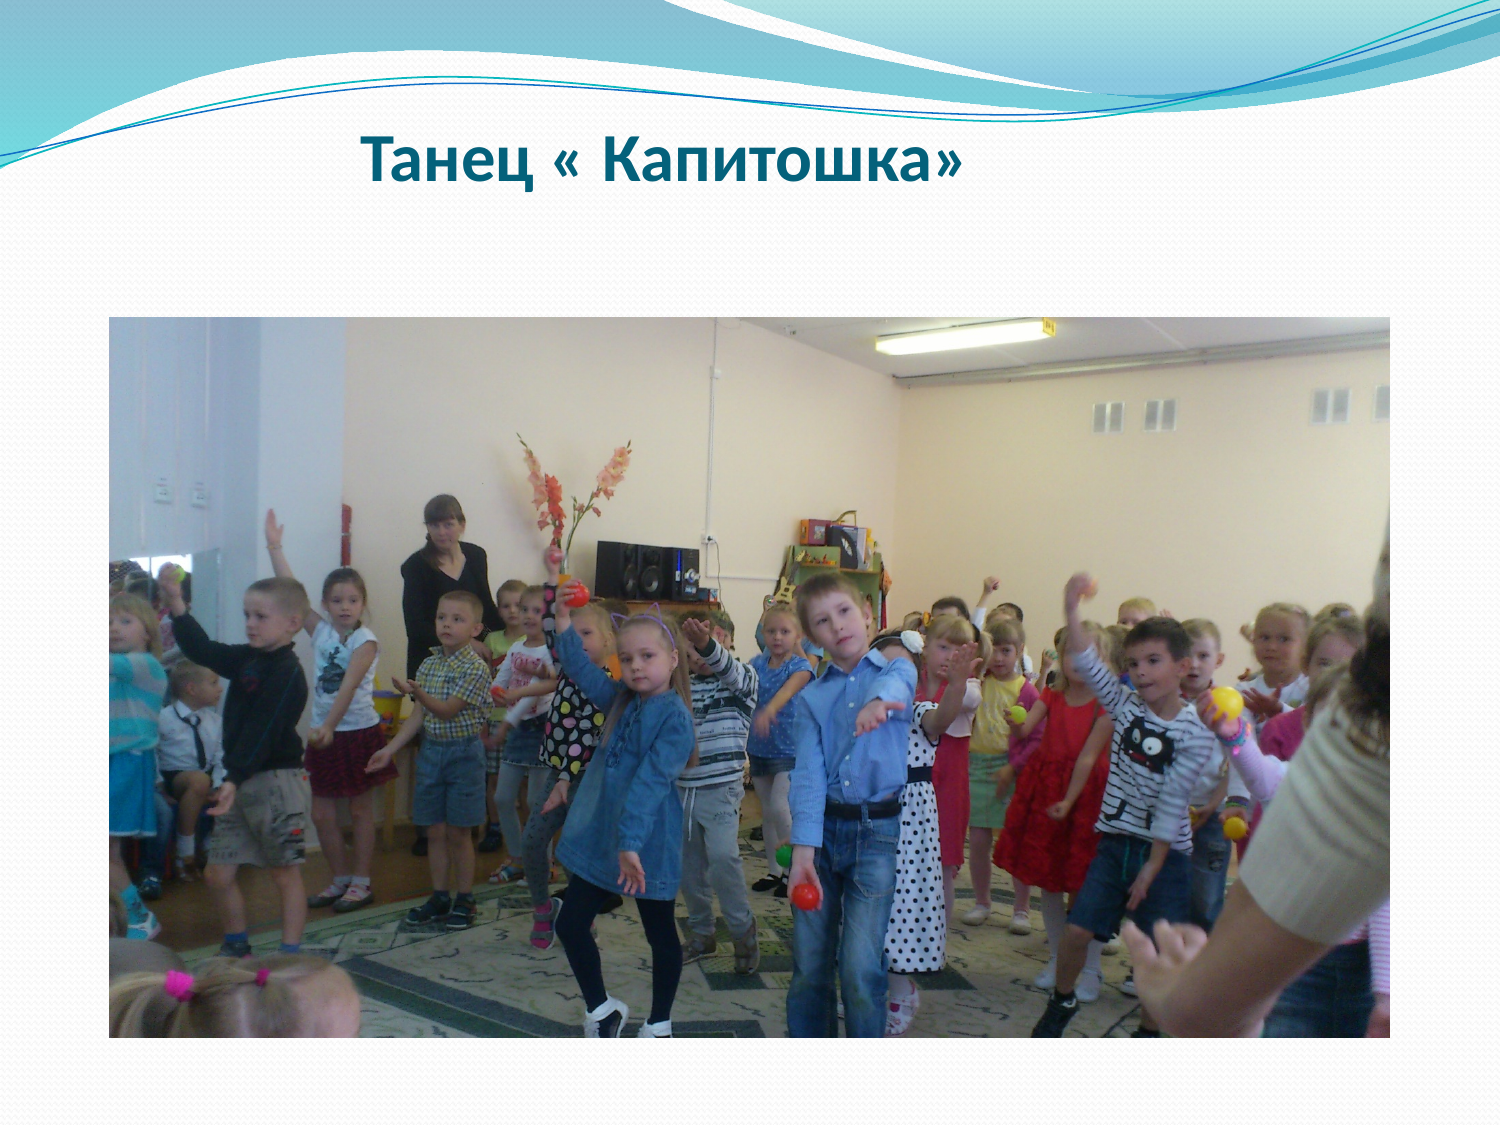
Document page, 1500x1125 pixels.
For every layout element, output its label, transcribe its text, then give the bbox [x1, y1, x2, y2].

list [109, 317, 1391, 1038]
title Танец « Капитошка» [360, 101, 1201, 278]
